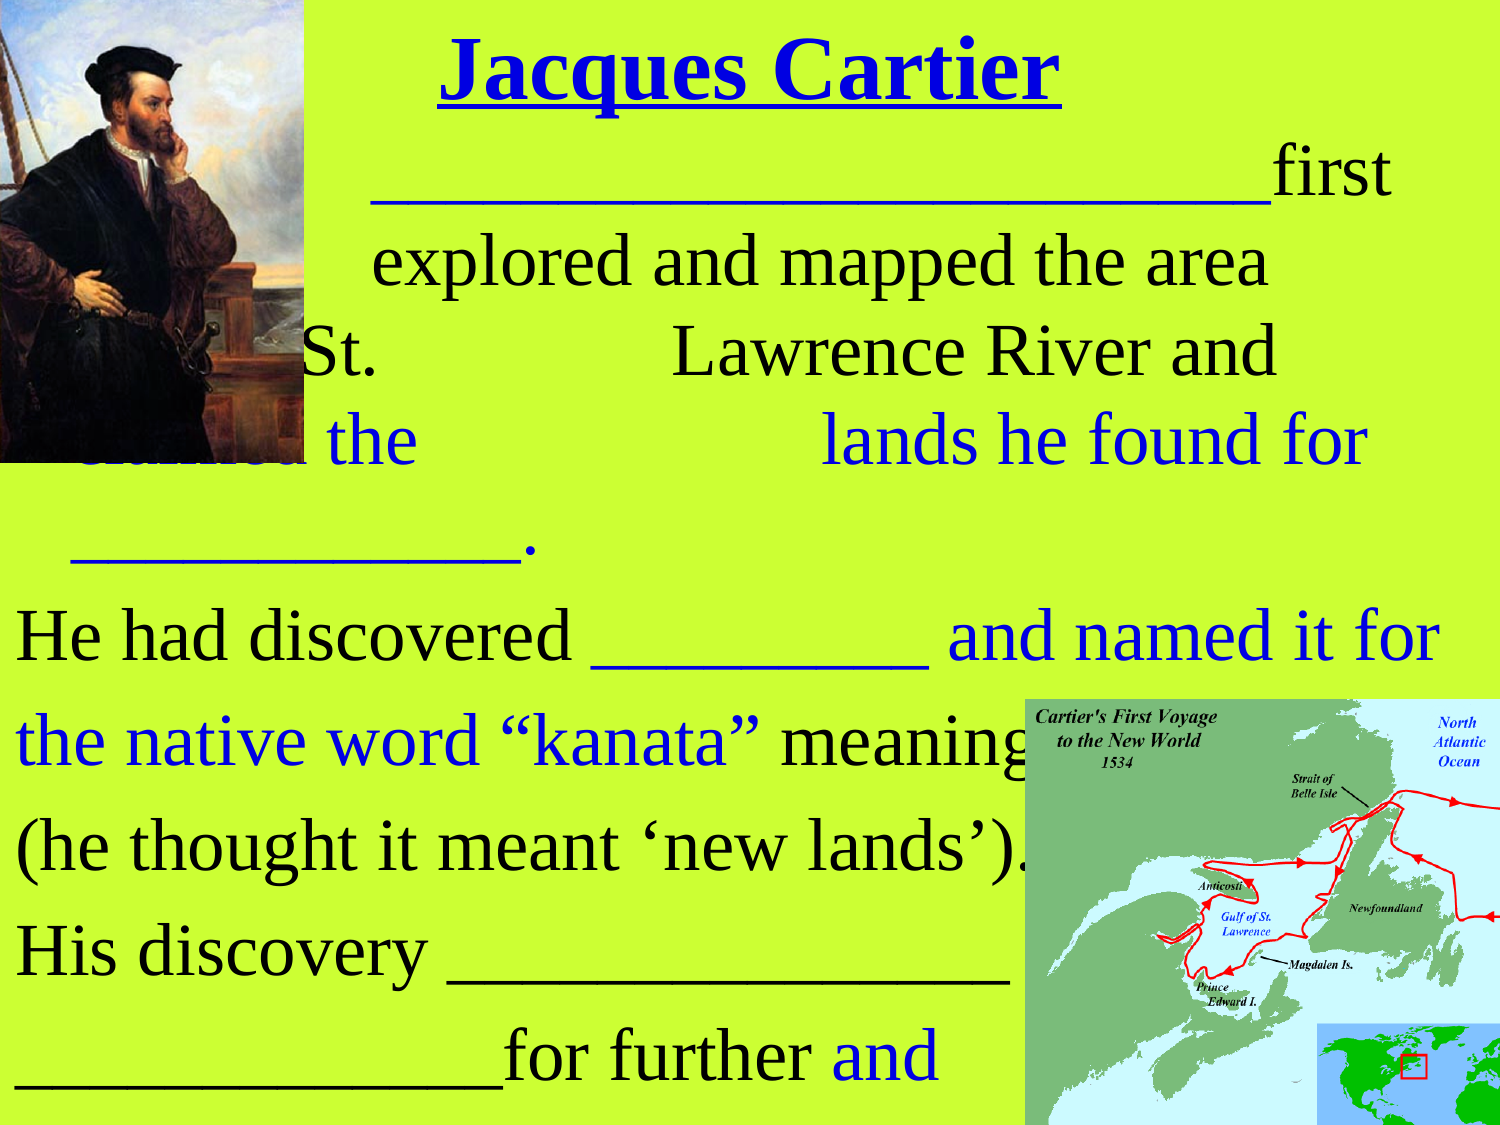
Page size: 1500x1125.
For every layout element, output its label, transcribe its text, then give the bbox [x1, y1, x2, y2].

picture [1024, 699, 1500, 1125]
picture [0, 0, 304, 463]
title Jacques Cartier [304, 0, 1425, 112]
list ________________________first explored and mapped the area around St. Lawrence River and claimed the lands he found for ____________. He had discovered _________ and named it for the native word “kanata” meaning ‘village’ (he thought it meant ‘new lands’). His discovery _______________ _____________for further and European expansion. [0, 112, 1500, 1125]
